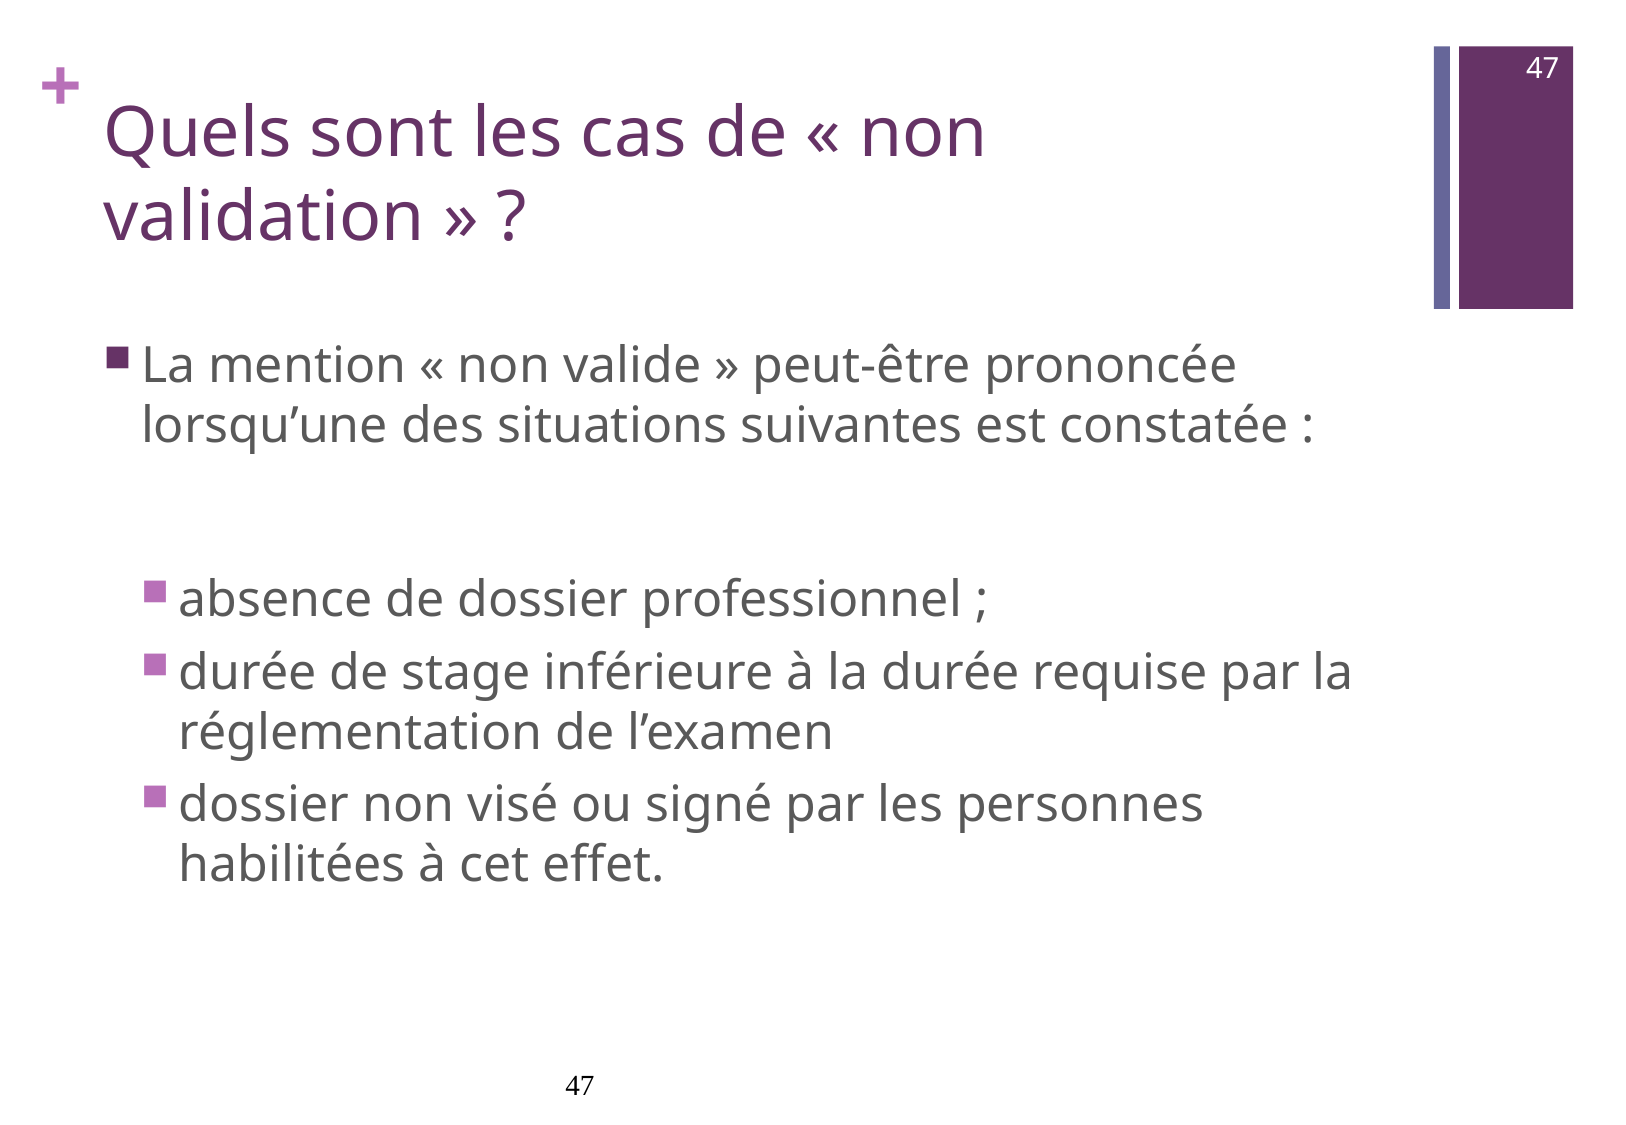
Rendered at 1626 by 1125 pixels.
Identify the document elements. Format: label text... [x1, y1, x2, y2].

title Quels sont les cas de « non validation » ? [88, 79, 1432, 263]
list La mention « non valide » peut-être prononcée lorsqu’une des situations suivantes est constatée : absence de dossier professionnel ; durée de stage inférieure à la durée requise par la réglementation de l’examen dossier non visé ou signé par les personnes habilitées à cet effet. [88, 324, 1432, 1005]
slide_number 47 [1476, 39, 1575, 100]
footer 47 [35, 1053, 1124, 1114]
